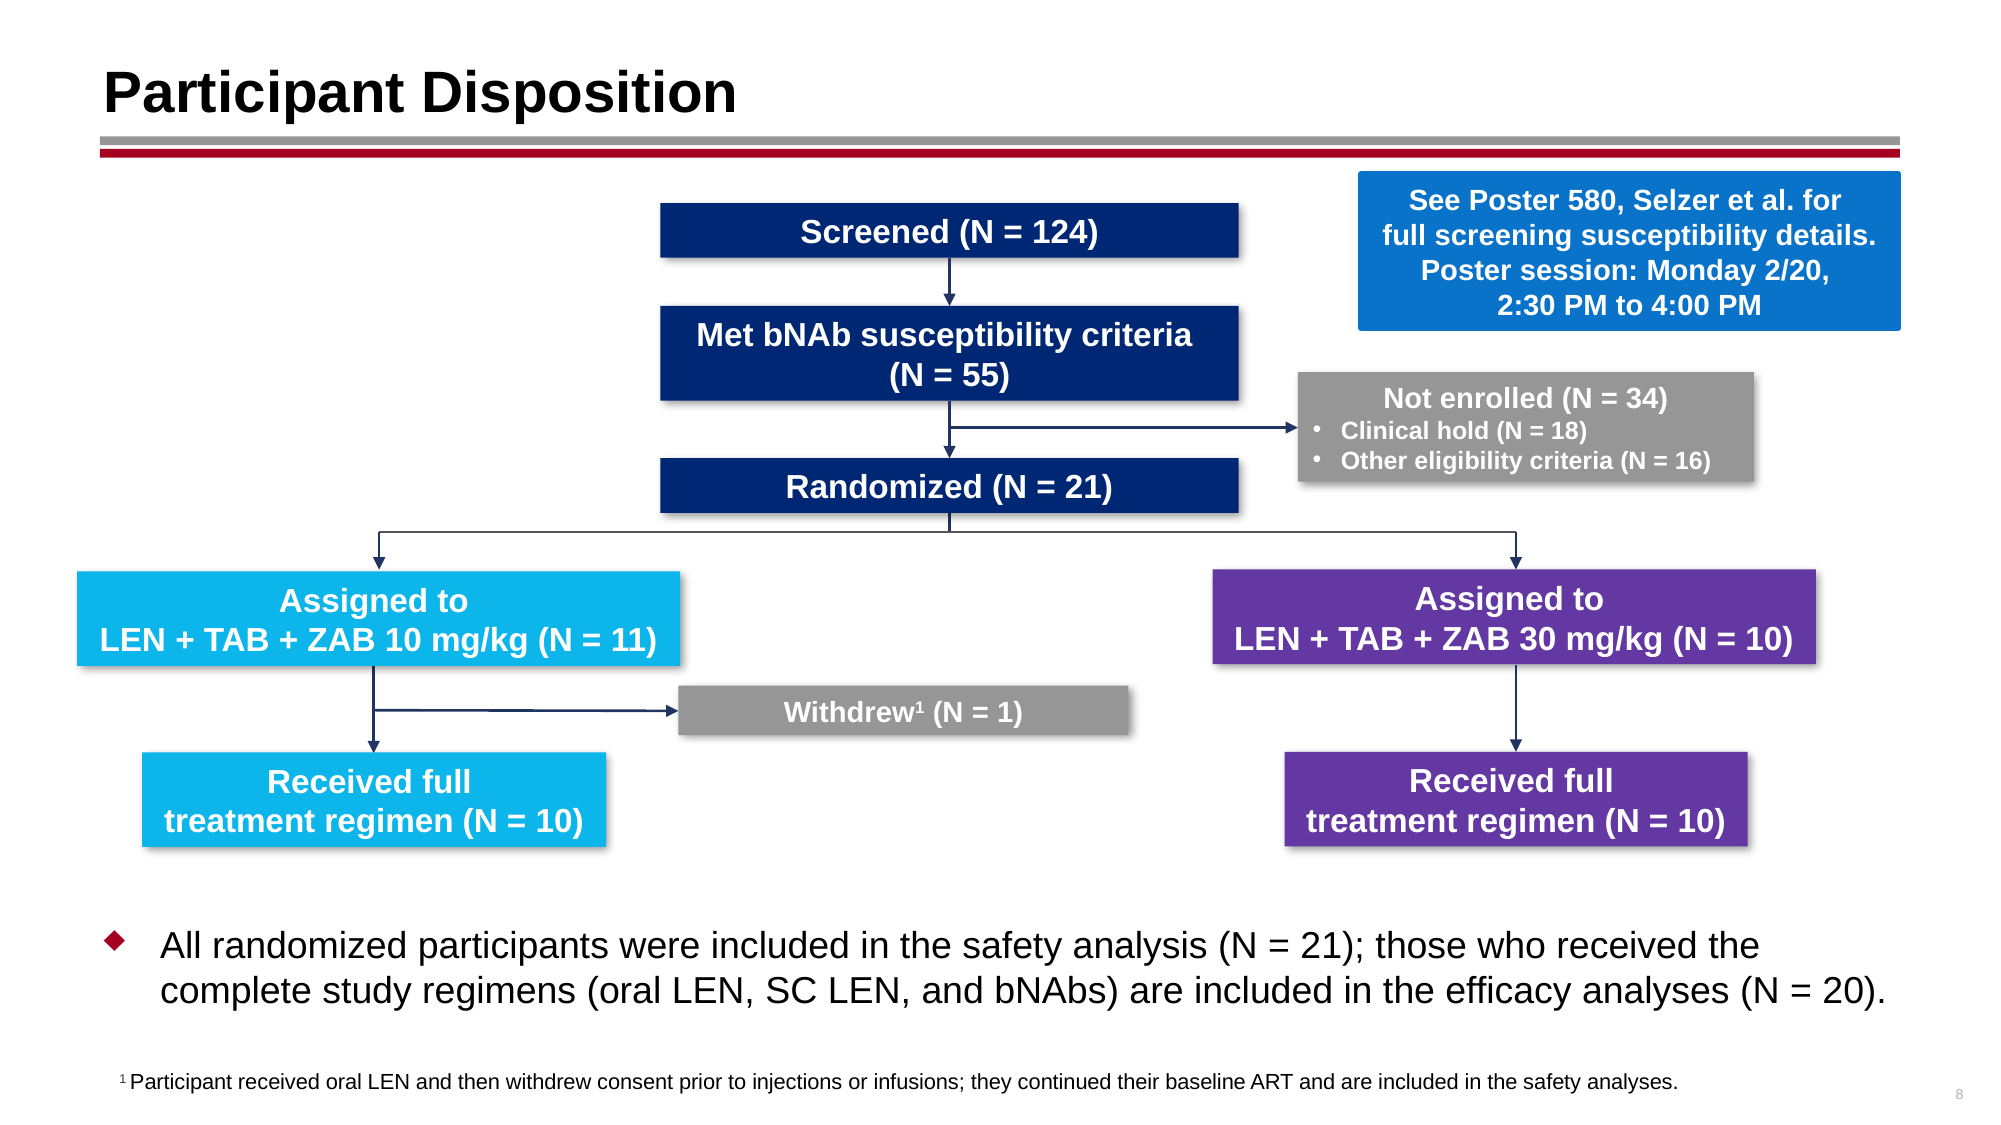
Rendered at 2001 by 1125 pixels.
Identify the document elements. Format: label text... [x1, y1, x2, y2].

text_box Assigned to LEN + TAB + ZAB 10 mg/kg (N = 11) [77, 571, 681, 666]
slide_number 8 [1866, 1042, 1964, 1103]
text_box Screened (N = 124) [660, 203, 1239, 258]
text_box 1 Participant received oral LEN and then withdrew consent prior to injections or infusions; they continued their baseline ART and are included in the safety analyses. [119, 1067, 1688, 1094]
text_box Received full treatment regimen (N = 10) [1284, 751, 1748, 847]
text_box Randomized (N = 21) [660, 458, 1239, 513]
text_box Met bNAb susceptibility criteria (N = 55) [660, 305, 1239, 401]
text_box Received full treatment regimen (N = 10) [142, 752, 607, 847]
text_box Not enrolled (N = 34) Clinical hold (N = 18) Other eligibility criteria (N = 16) [1297, 372, 1754, 482]
list All randomized participants were included in the safety analysis (N = 21); those who received the complete study regimens (oral LEN, SC LEN, and bNAbs) are included in the efficacy analyses (N = 20). [103, 919, 1905, 1011]
text_box Withdrew1 (N = 1) [678, 685, 1129, 736]
text_box Assigned to LEN + TAB + ZAB 30 mg/kg (N = 10) [1212, 569, 1816, 665]
text_box See Poster 580, Selzer et al. for full screening susceptibility details. Poster session: Monday 2/20, 2:30 PM to 4:00 PM [1361, 173, 1898, 329]
title Participant Disposition [103, 24, 1903, 155]
